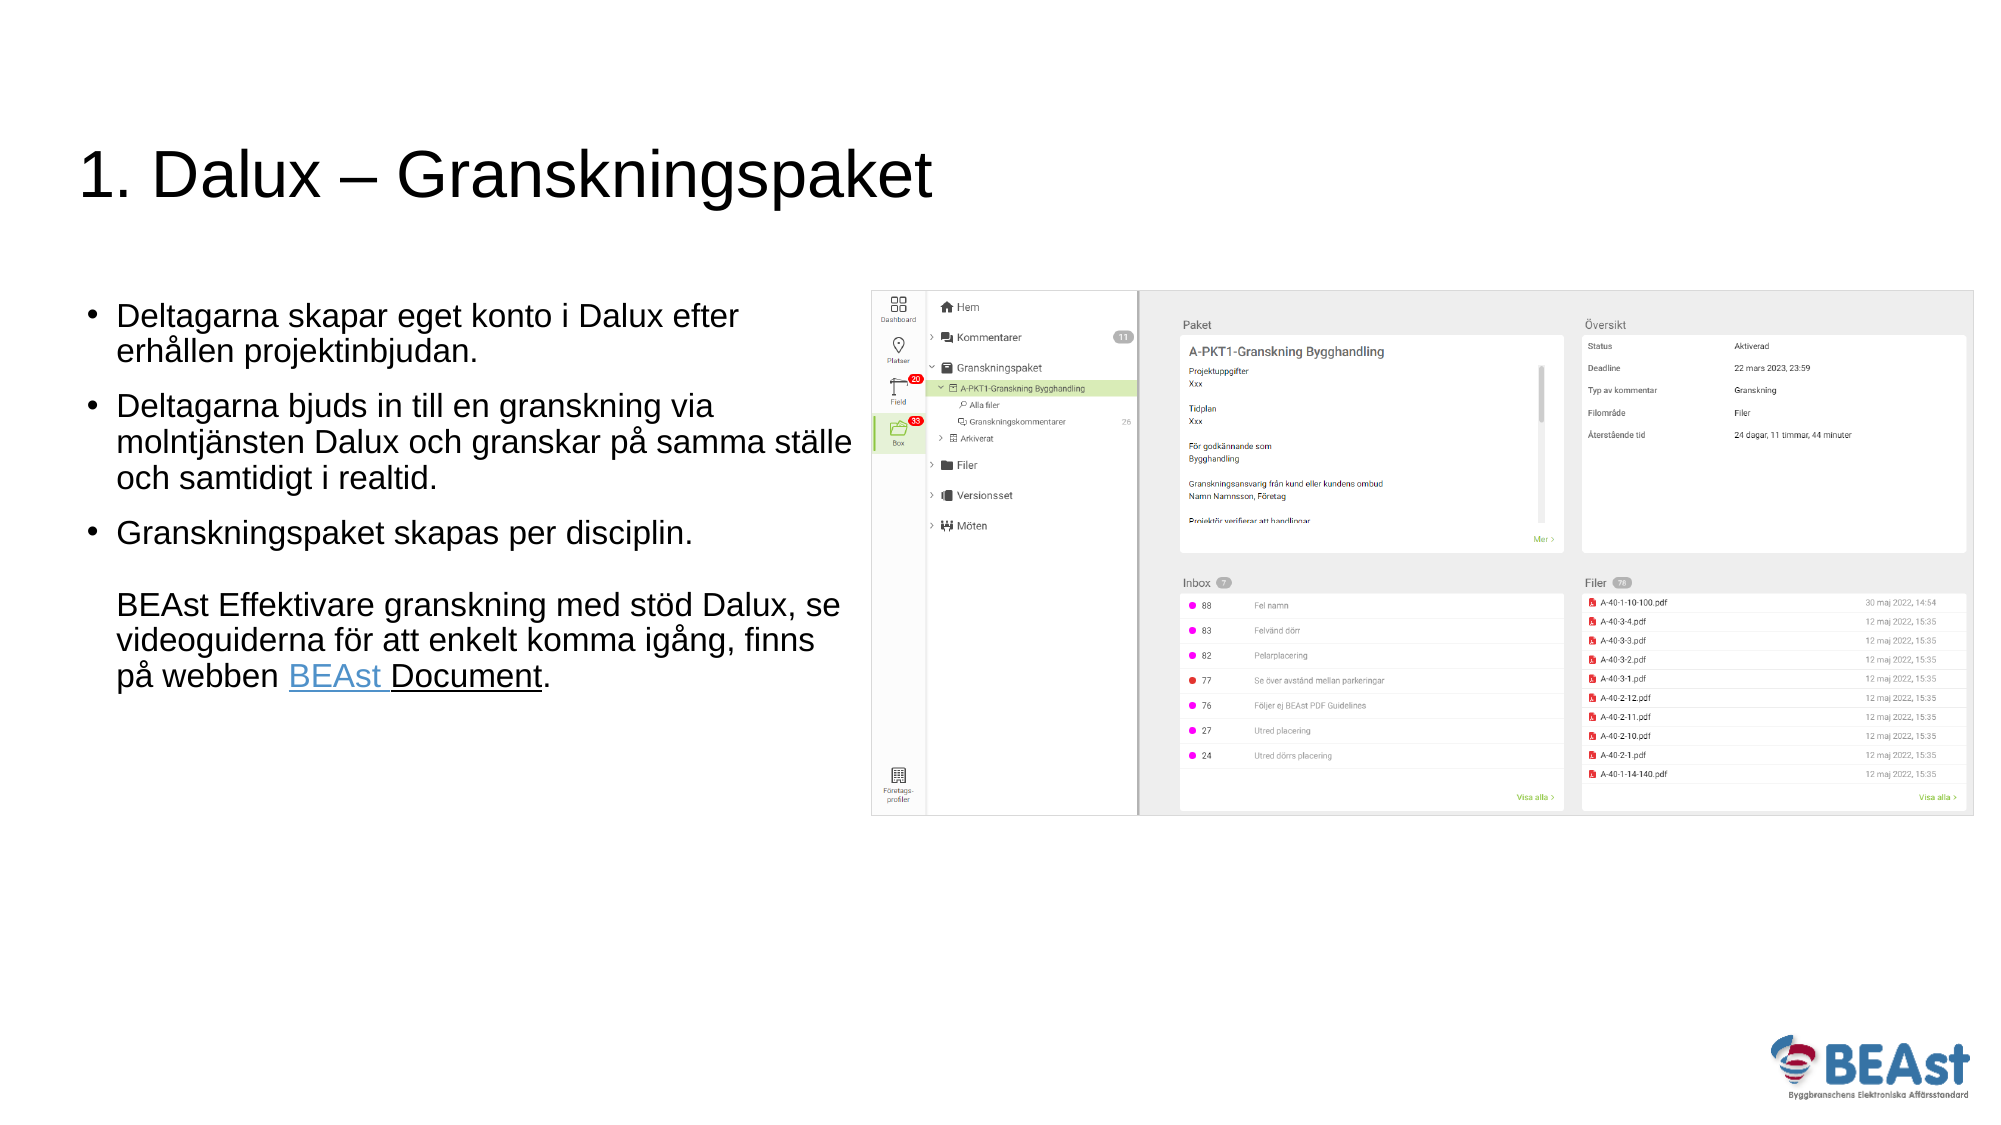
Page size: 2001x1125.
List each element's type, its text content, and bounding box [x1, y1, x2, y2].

title 1. Dalux – Granskningspaket [63, 32, 1428, 213]
list Deltagarna skapar eget konto i Dalux efter erhållen projektinbjudan. Deltagarna bjuds in till en granskning via molntjänsten Dalux och granskar på samma ställe och samtidigt i realtid. Granskningspaket skapas per disciplin. BEAst Effektivare granskning med stöd Dalux, se videoguiderna för att enkelt komma igång, finns på webben BEAst Document. [63, 290, 872, 976]
picture [871, 290, 1975, 816]
picture [1770, 1032, 1972, 1101]
